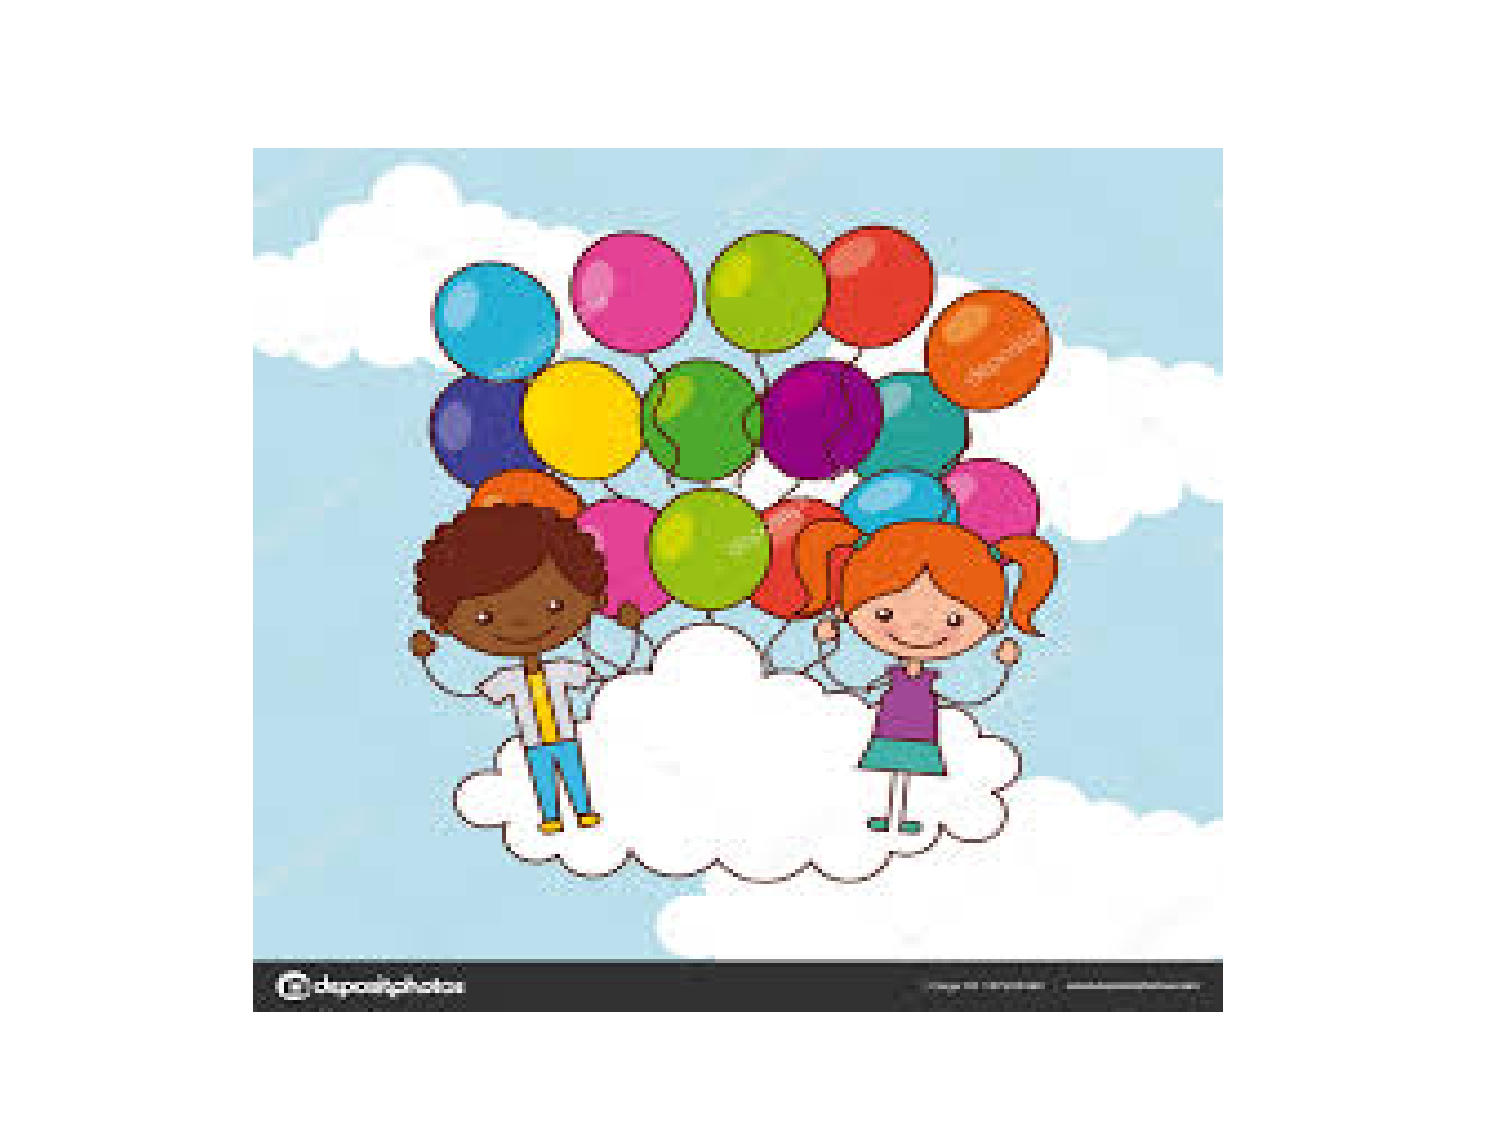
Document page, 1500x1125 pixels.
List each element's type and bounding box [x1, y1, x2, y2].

picture [253, 148, 1223, 1012]
